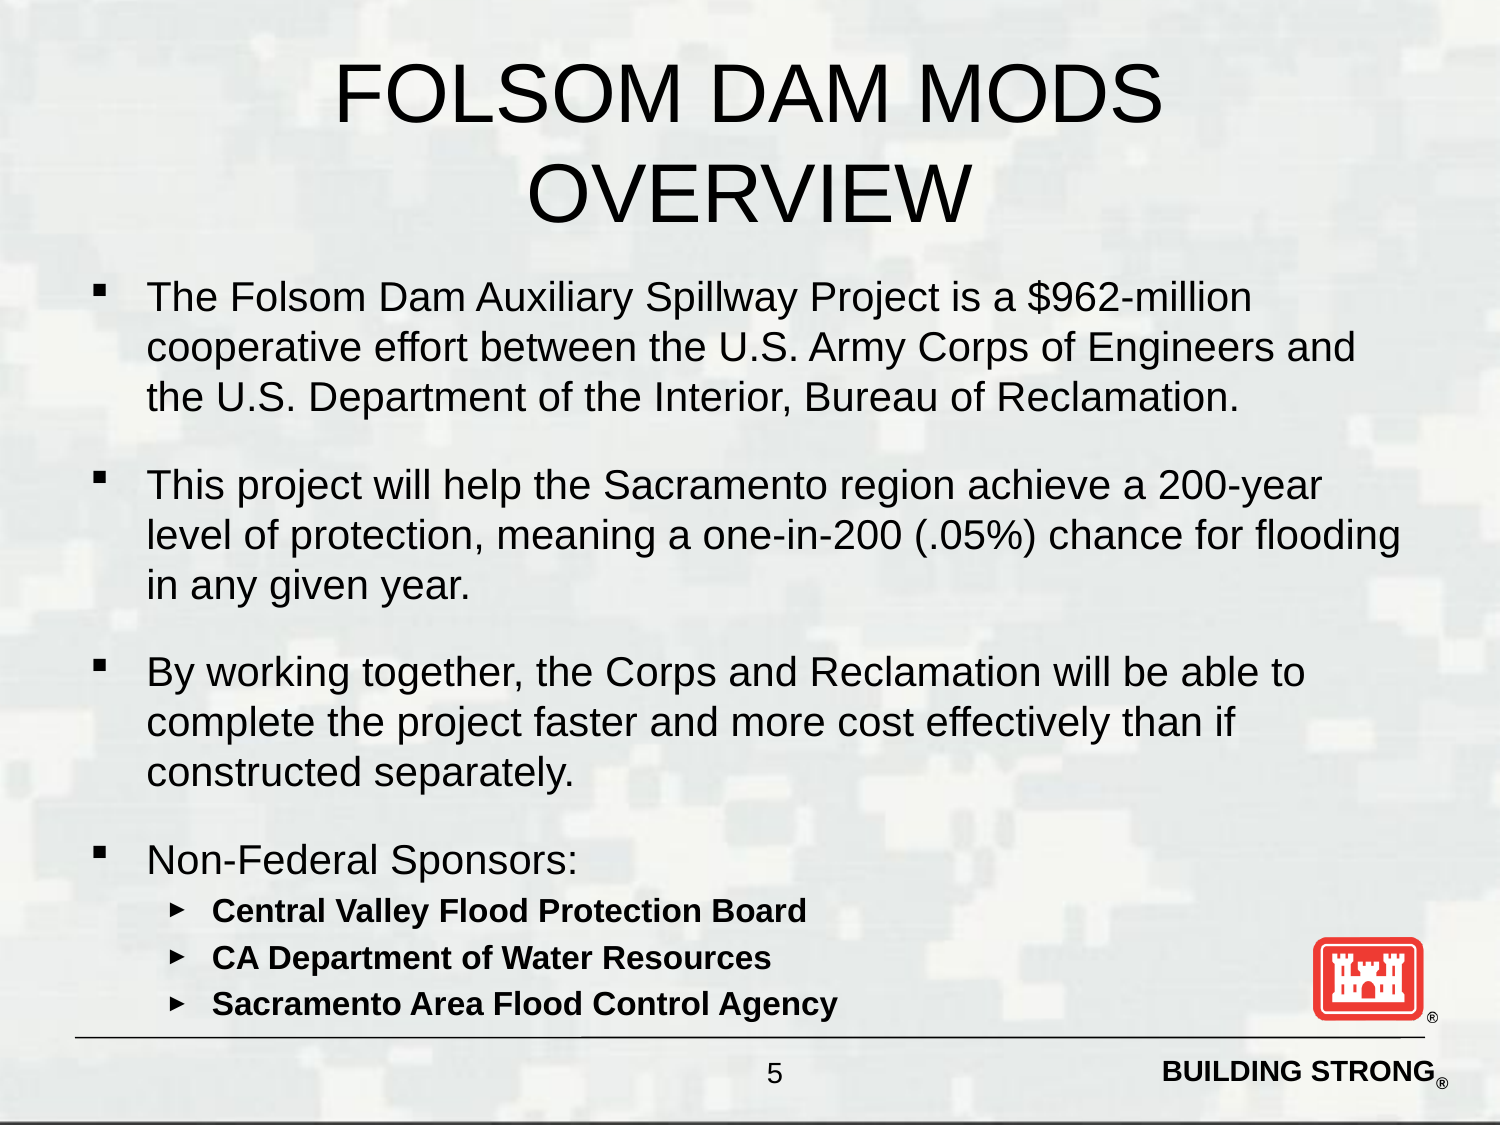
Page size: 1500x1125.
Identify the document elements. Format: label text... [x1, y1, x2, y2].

picture [0, 0, 1500, 1125]
title FOLSOM DAM MODS OVERVIEW [74, 44, 1426, 233]
list The Folsom Dam Auxiliary Spillway Project is a $962-million cooperative effort between the U.S. Army Corps of Engineers and the U.S. Department of the Interior, Bureau of Reclamation. This project will help the Sacramento region achieve a 200-year level of protection, meaning a one-in-200 (.05%) chance for flooding in any given year. By working together, the Corps and Reclamation will be able to complete the project faster and more cost effectively than if constructed separately. Non-Federal Sponsors: Central Valley Flood Protection Board CA Department of Water Resources Sacramento Area Flood Control Agency [74, 262, 1426, 1026]
slide_number 5 [599, 1046, 951, 1125]
